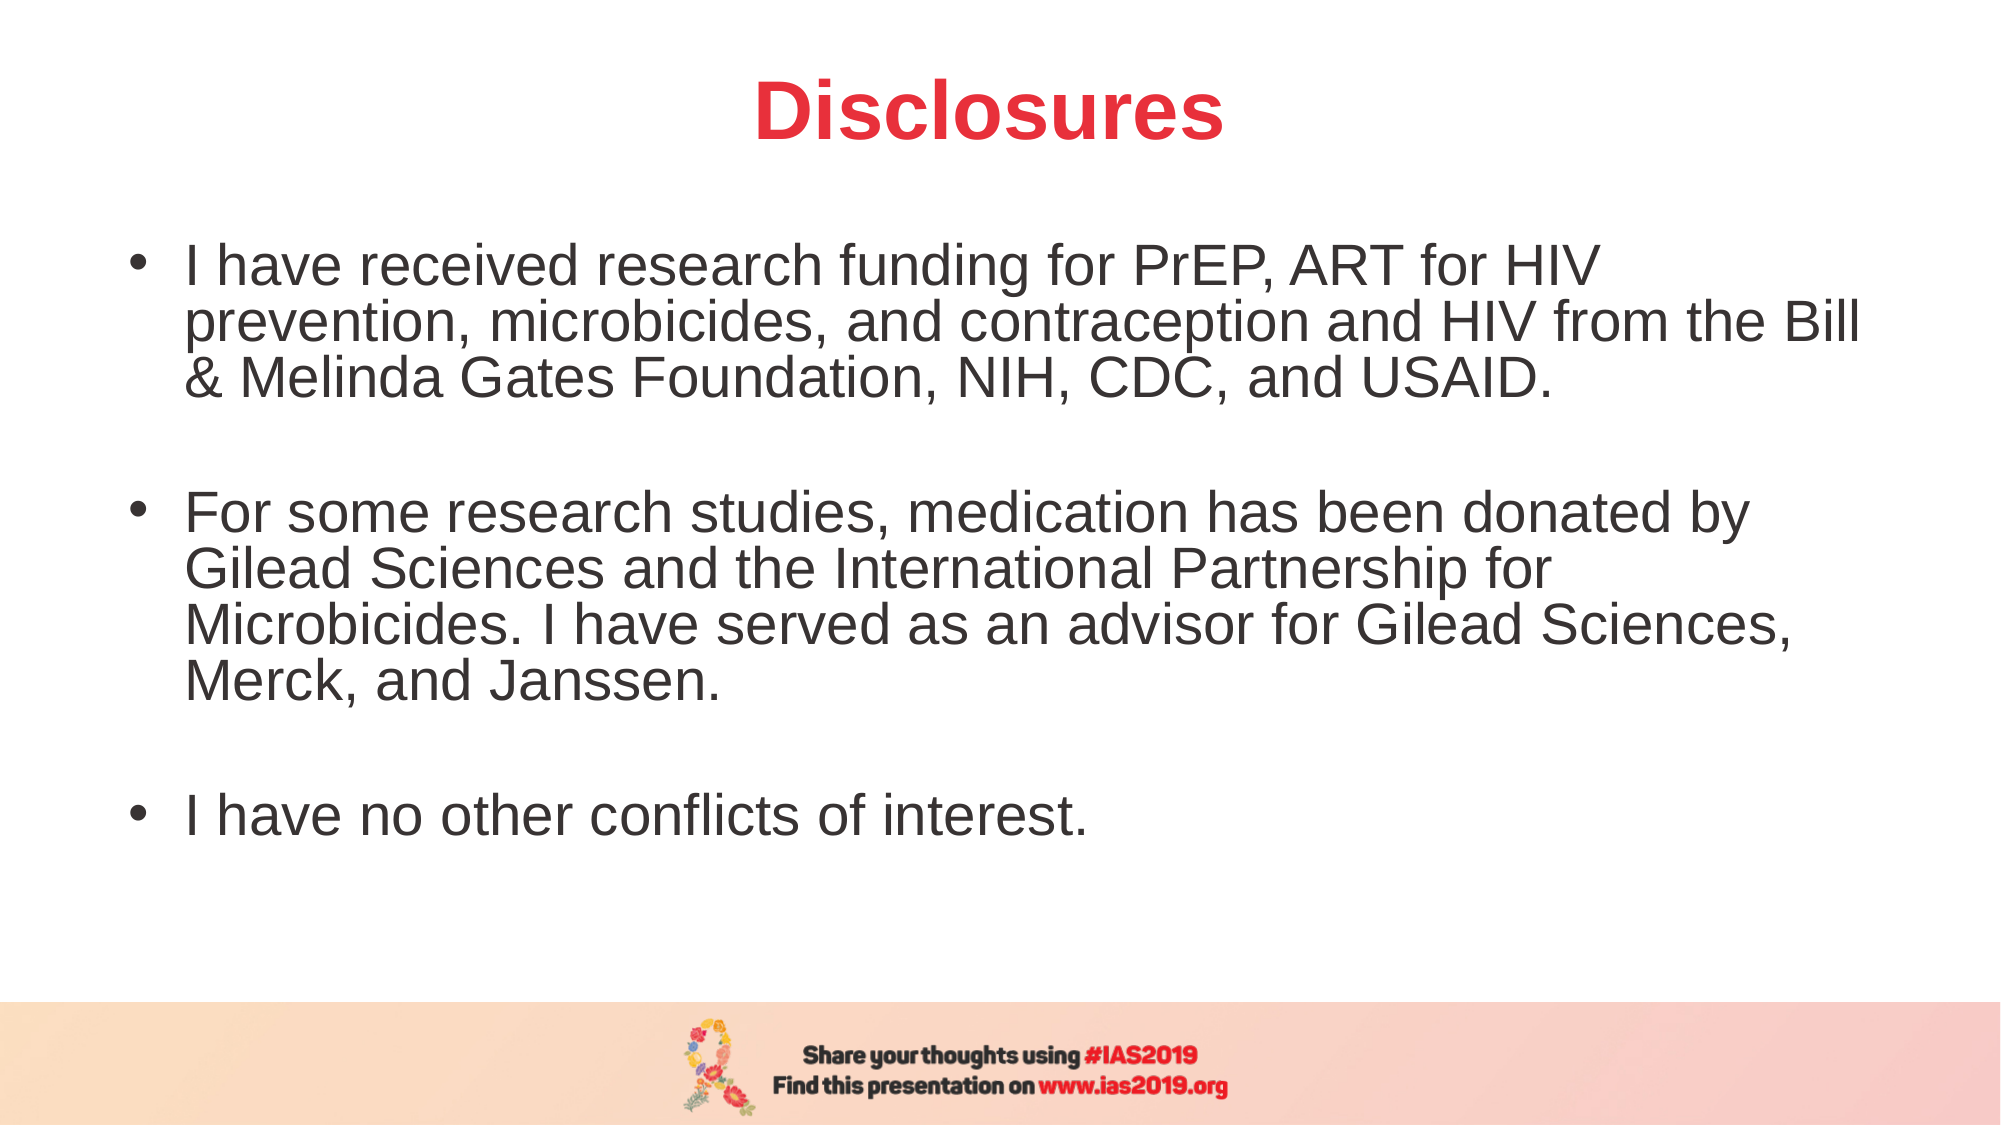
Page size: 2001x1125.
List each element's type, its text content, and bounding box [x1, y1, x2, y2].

list I have received research funding for PrEP, ART for HIV prevention, microbicides, and contraception and HIV from the Bill & Melinda Gates Foundation, NIH, CDC, and USAID. For some research studies, medication has been donated by Gilead Sciences and the International Partnership for Microbicides. I have served as an advisor for Gilead Sciences, Merck, and Janssen. I have no other conflicts of interest. [113, 232, 1919, 901]
picture [0, 1002, 2001, 1125]
title Disclosures [113, 12, 1867, 200]
